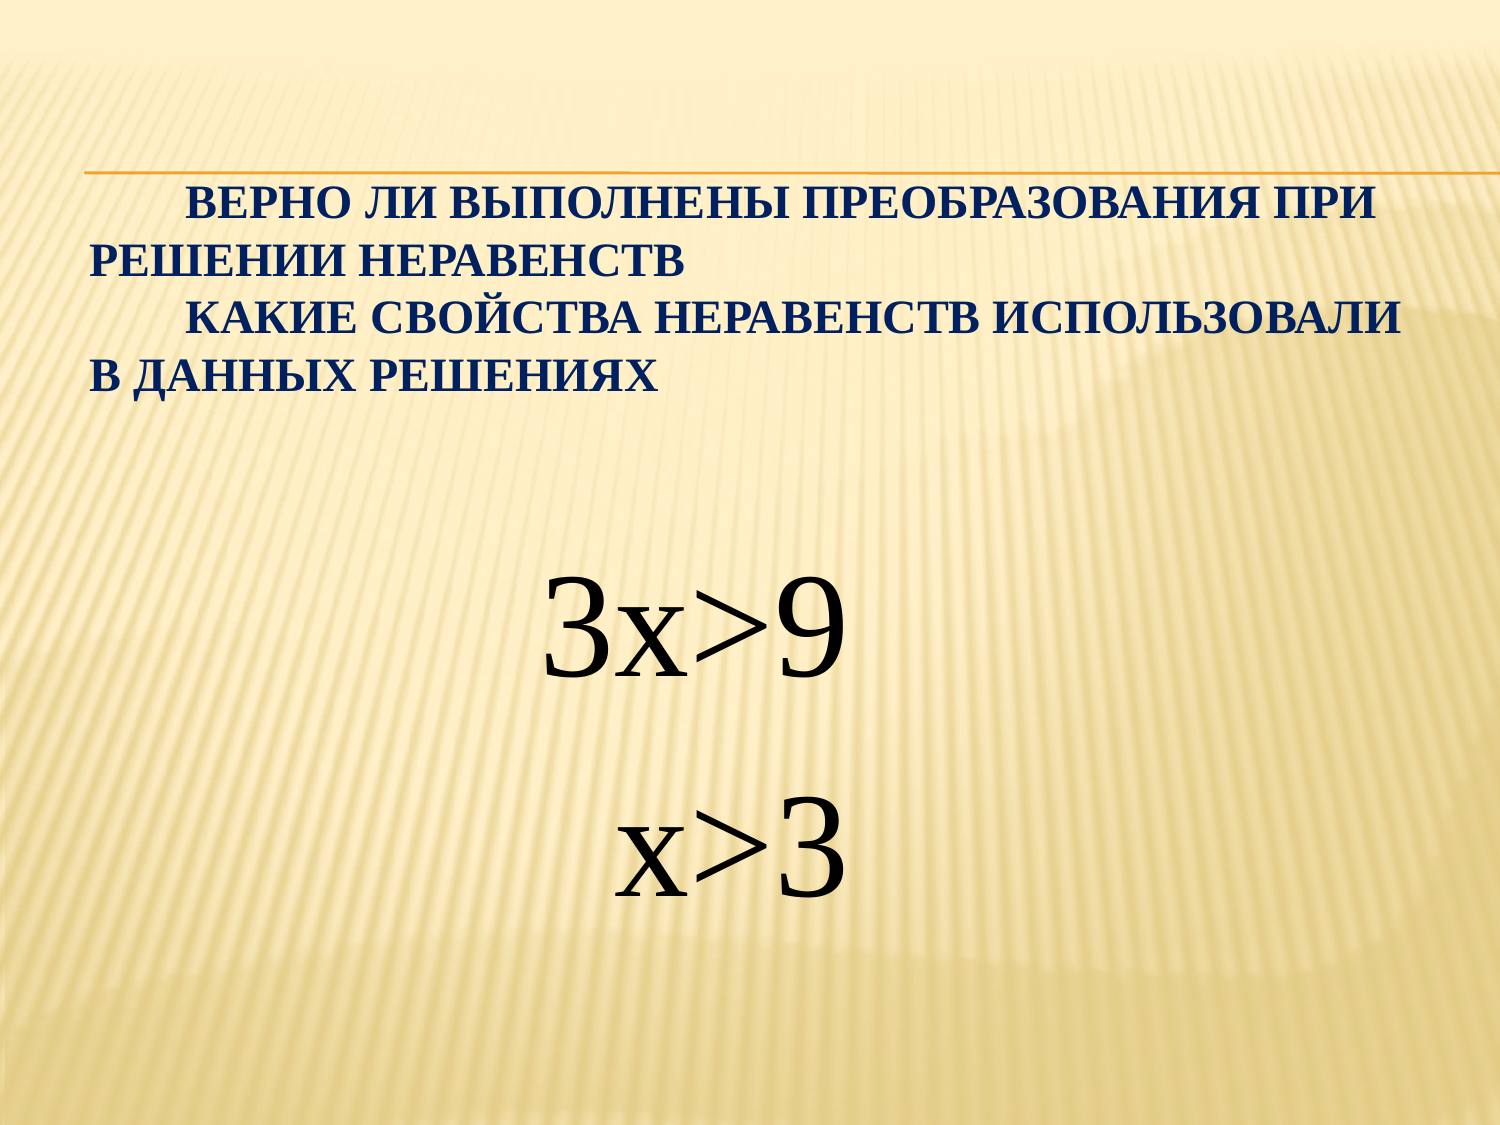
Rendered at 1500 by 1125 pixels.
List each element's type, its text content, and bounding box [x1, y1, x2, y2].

list 3х>9 х>3 [75, 468, 1500, 1055]
title Верно ли выполнены преобразования при решении неравенств Какие свойства неравенств использовали в данных решениях [75, 46, 1465, 411]
